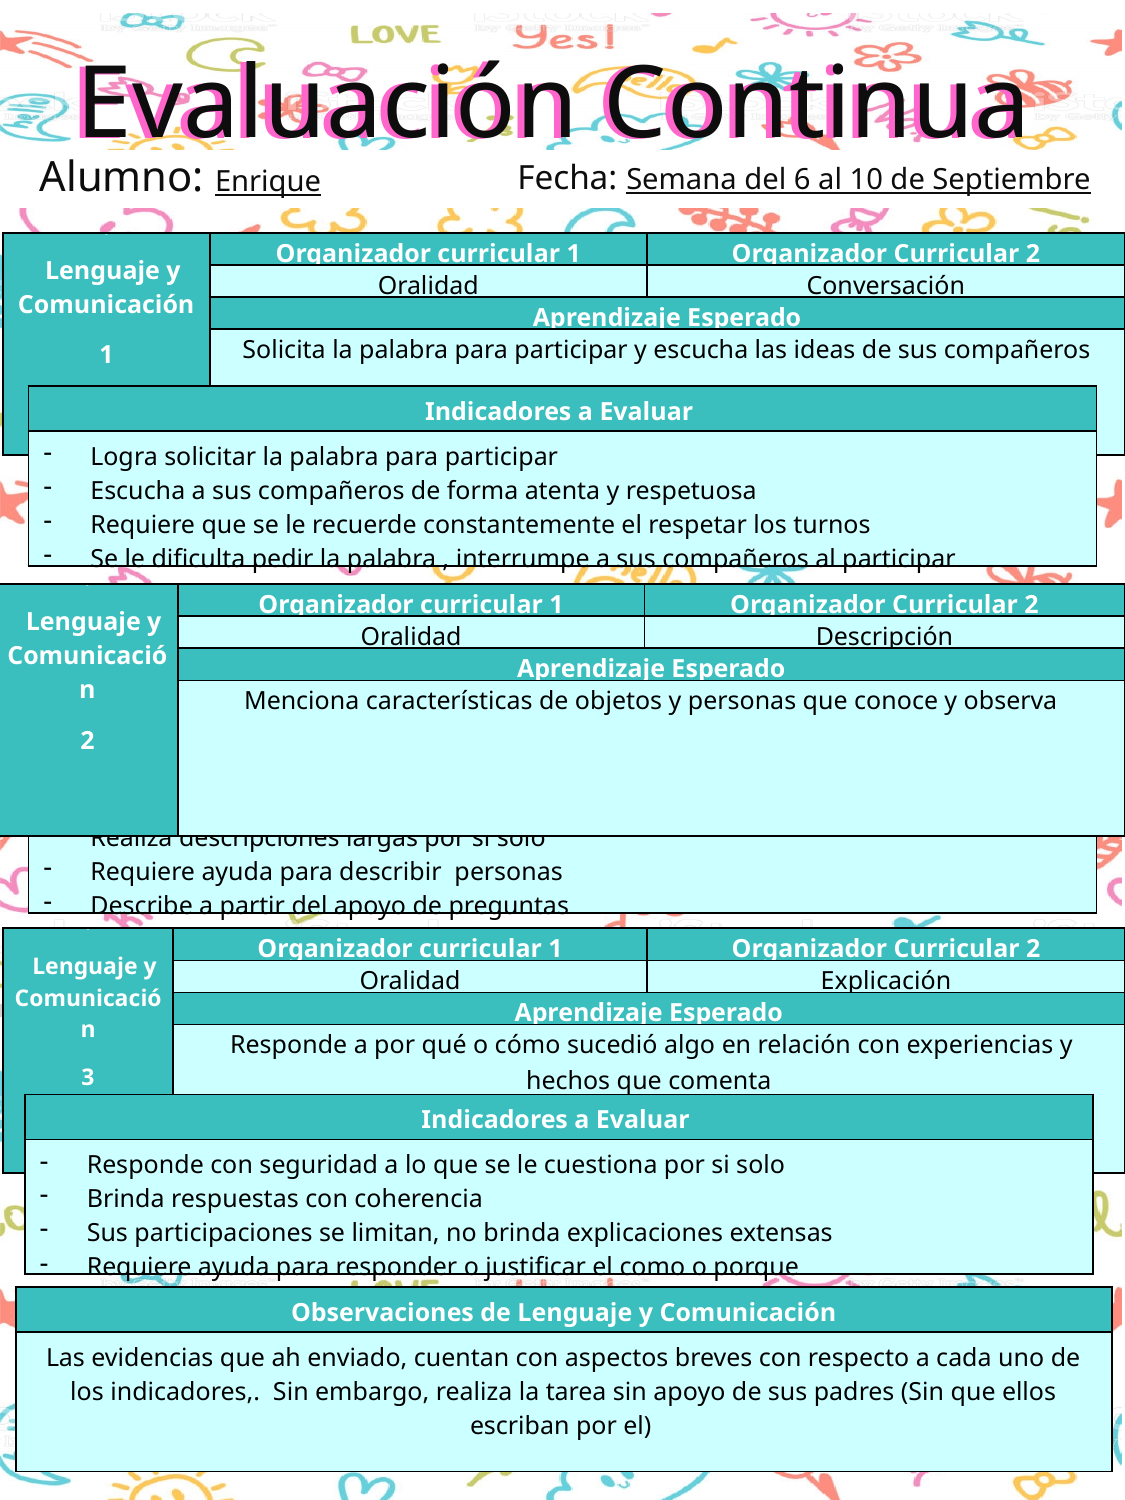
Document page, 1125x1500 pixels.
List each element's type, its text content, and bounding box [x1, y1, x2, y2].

text_box Alumno: Enrique [24, 167, 744, 208]
picture [0, 13, 1122, 150]
text_box Fecha: Semana del 6 al 10 de Septiembre [502, 167, 1112, 204]
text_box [18, 29, 1122, 167]
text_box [0, 208, 1122, 1500]
